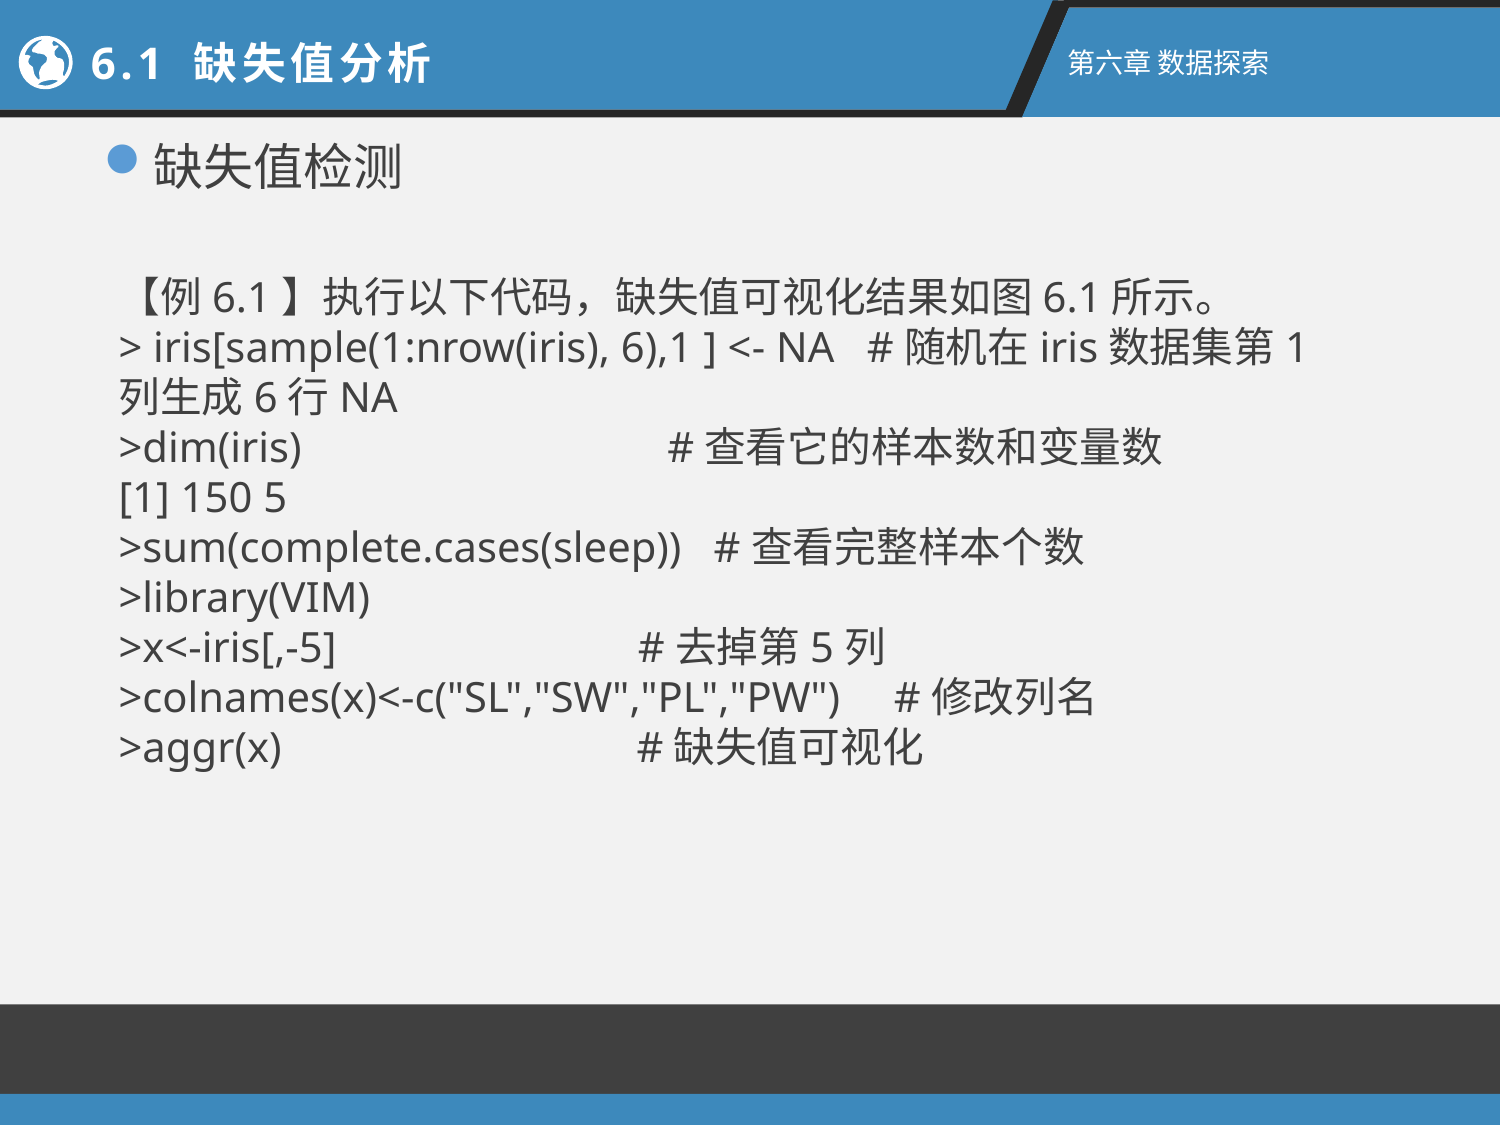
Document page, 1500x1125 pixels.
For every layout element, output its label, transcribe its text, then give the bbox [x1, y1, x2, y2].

text_box [0, 1003, 1500, 1093]
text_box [0, 0, 1500, 118]
text_box 缺失值检测 [88, 128, 1023, 203]
text_box [0, 1093, 1500, 1125]
text_box 【例6.1】执行以下代码，缺失值可视化结果如图6.1所示。 > iris[sample(1:nrow(iris), 6),1 ] <- NA #随机在iris数据集第1列生成6行NA >dim(iris) #查看它的样本数和变量数 [1] 150 5 >sum(complete.cases(sleep)) #查看完整样本个数 >library(VIM) >x<-iris[,-5] #去掉第5列 >colnames(x)<-c("SL","SW","PL","PW") #修改列名 >aggr(x) #缺失值可视化 [103, 263, 1360, 829]
